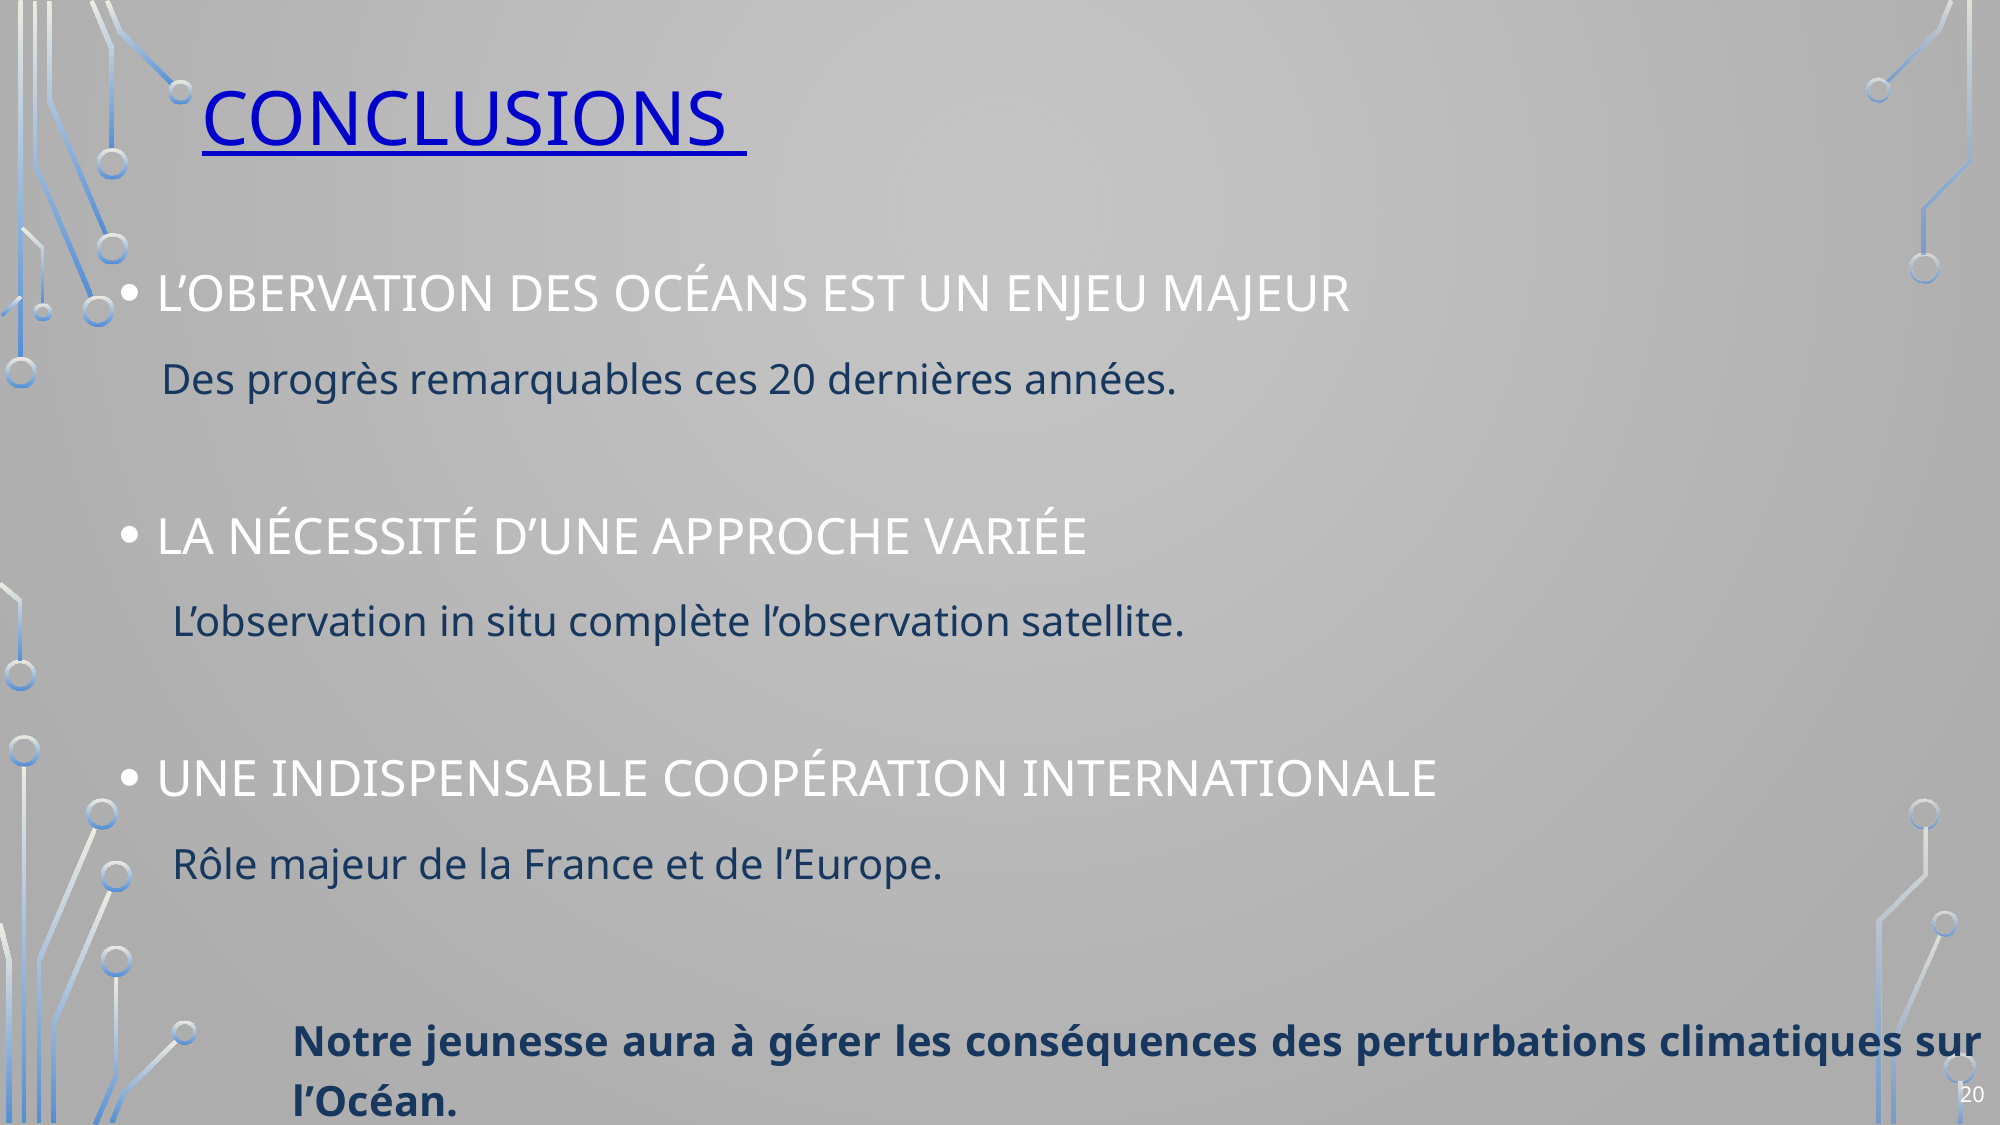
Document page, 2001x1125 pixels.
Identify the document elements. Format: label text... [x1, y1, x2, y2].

text_box [111, 370, 841, 891]
list L’OBERVATION DES Océans est un enjeu majeur Des progrès remarquables ces 20 dernières années. La nécessité d’une approche variée L’observation in situ complète l’observation satellite. Une indispensable coopération internationale Rôle majeur de la France et de l’Europe. [103, 242, 1933, 997]
title CONCLUSIONS [186, 0, 1956, 243]
text_box Notre jeunesse aura à gérer les conséquences des perturbations climatiques sur l’Océan. [0, 997, 1999, 1093]
slide_number 20 [1873, 1065, 2000, 1125]
